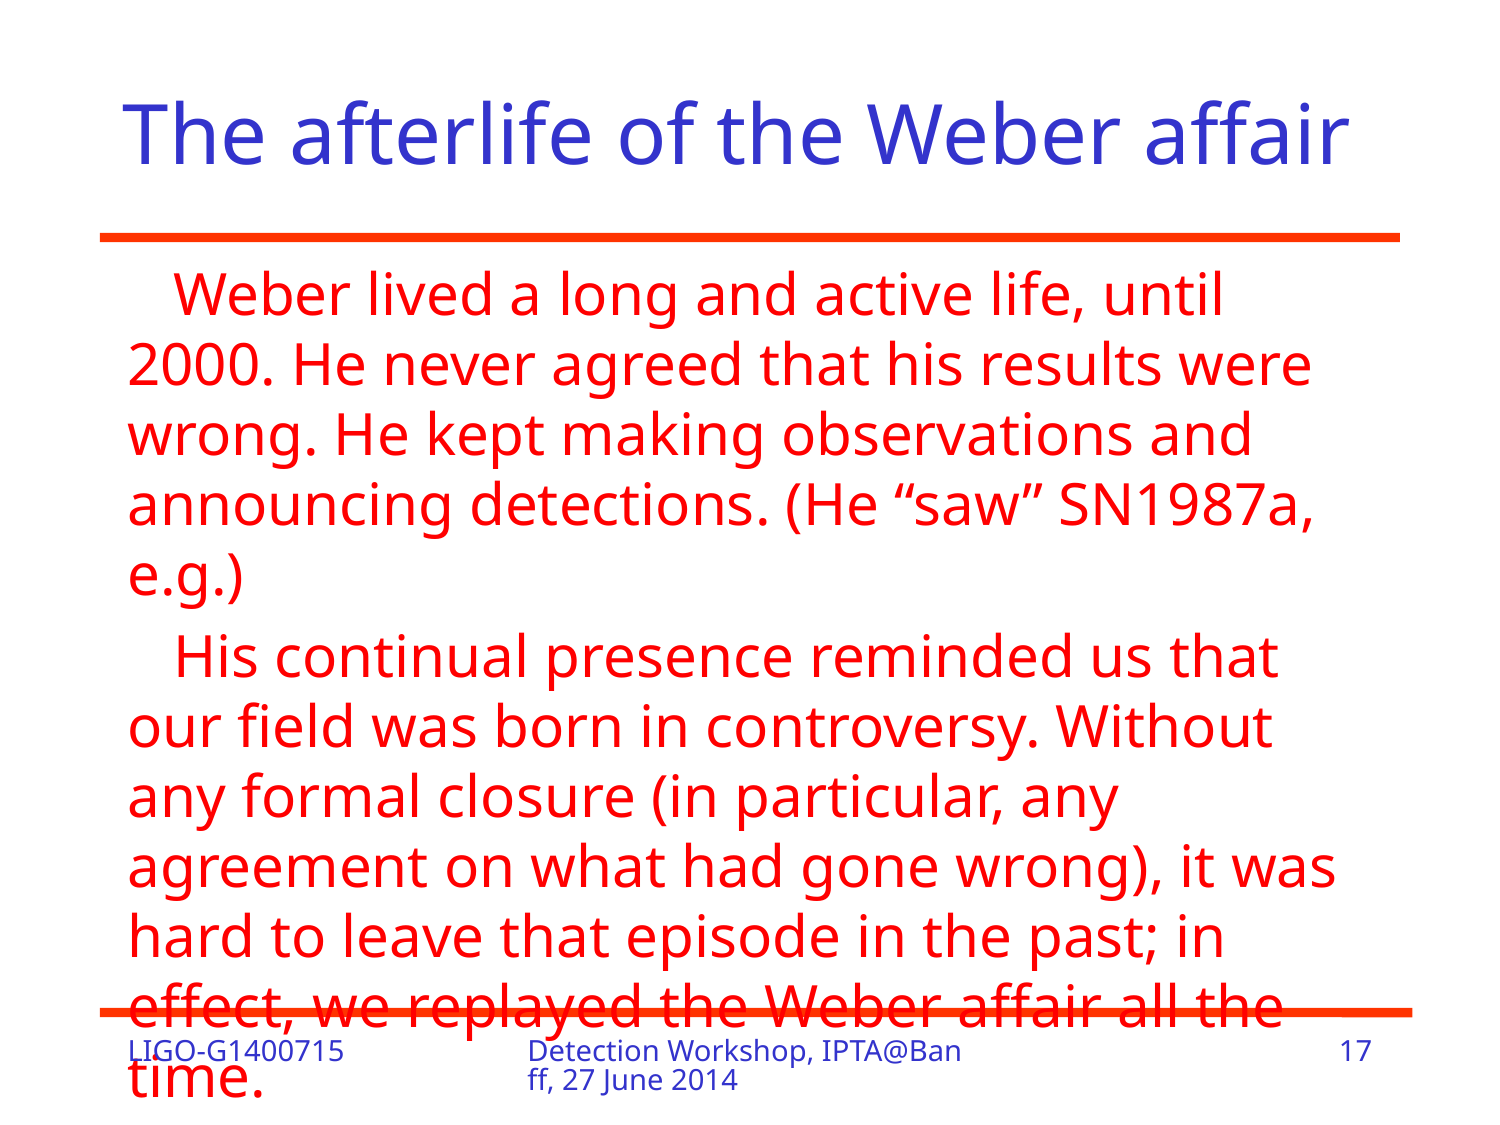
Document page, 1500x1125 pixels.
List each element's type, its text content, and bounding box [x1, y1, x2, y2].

slide_number LIGO-G1400715 [112, 1025, 425, 1100]
list Weber lived a long and active life, until 2000. He never agreed that his results were wrong. He kept making observations and announcing detections. (He “saw” SN1987a, e.g.) His continual presence reminded us that our field was born in controversy. Without any formal closure (in particular, any agreement on what had gone wrong), it was hard to leave that episode in the past; in effect, we replayed the Weber affair all the time. [112, 249, 1388, 1000]
slide_number 17 [1074, 1025, 1388, 1100]
title The afterlife of the Weber affair [99, 37, 1375, 225]
footer Detection Workshop, IPTA@Banff, 27 June 2014 [512, 1025, 988, 1100]
